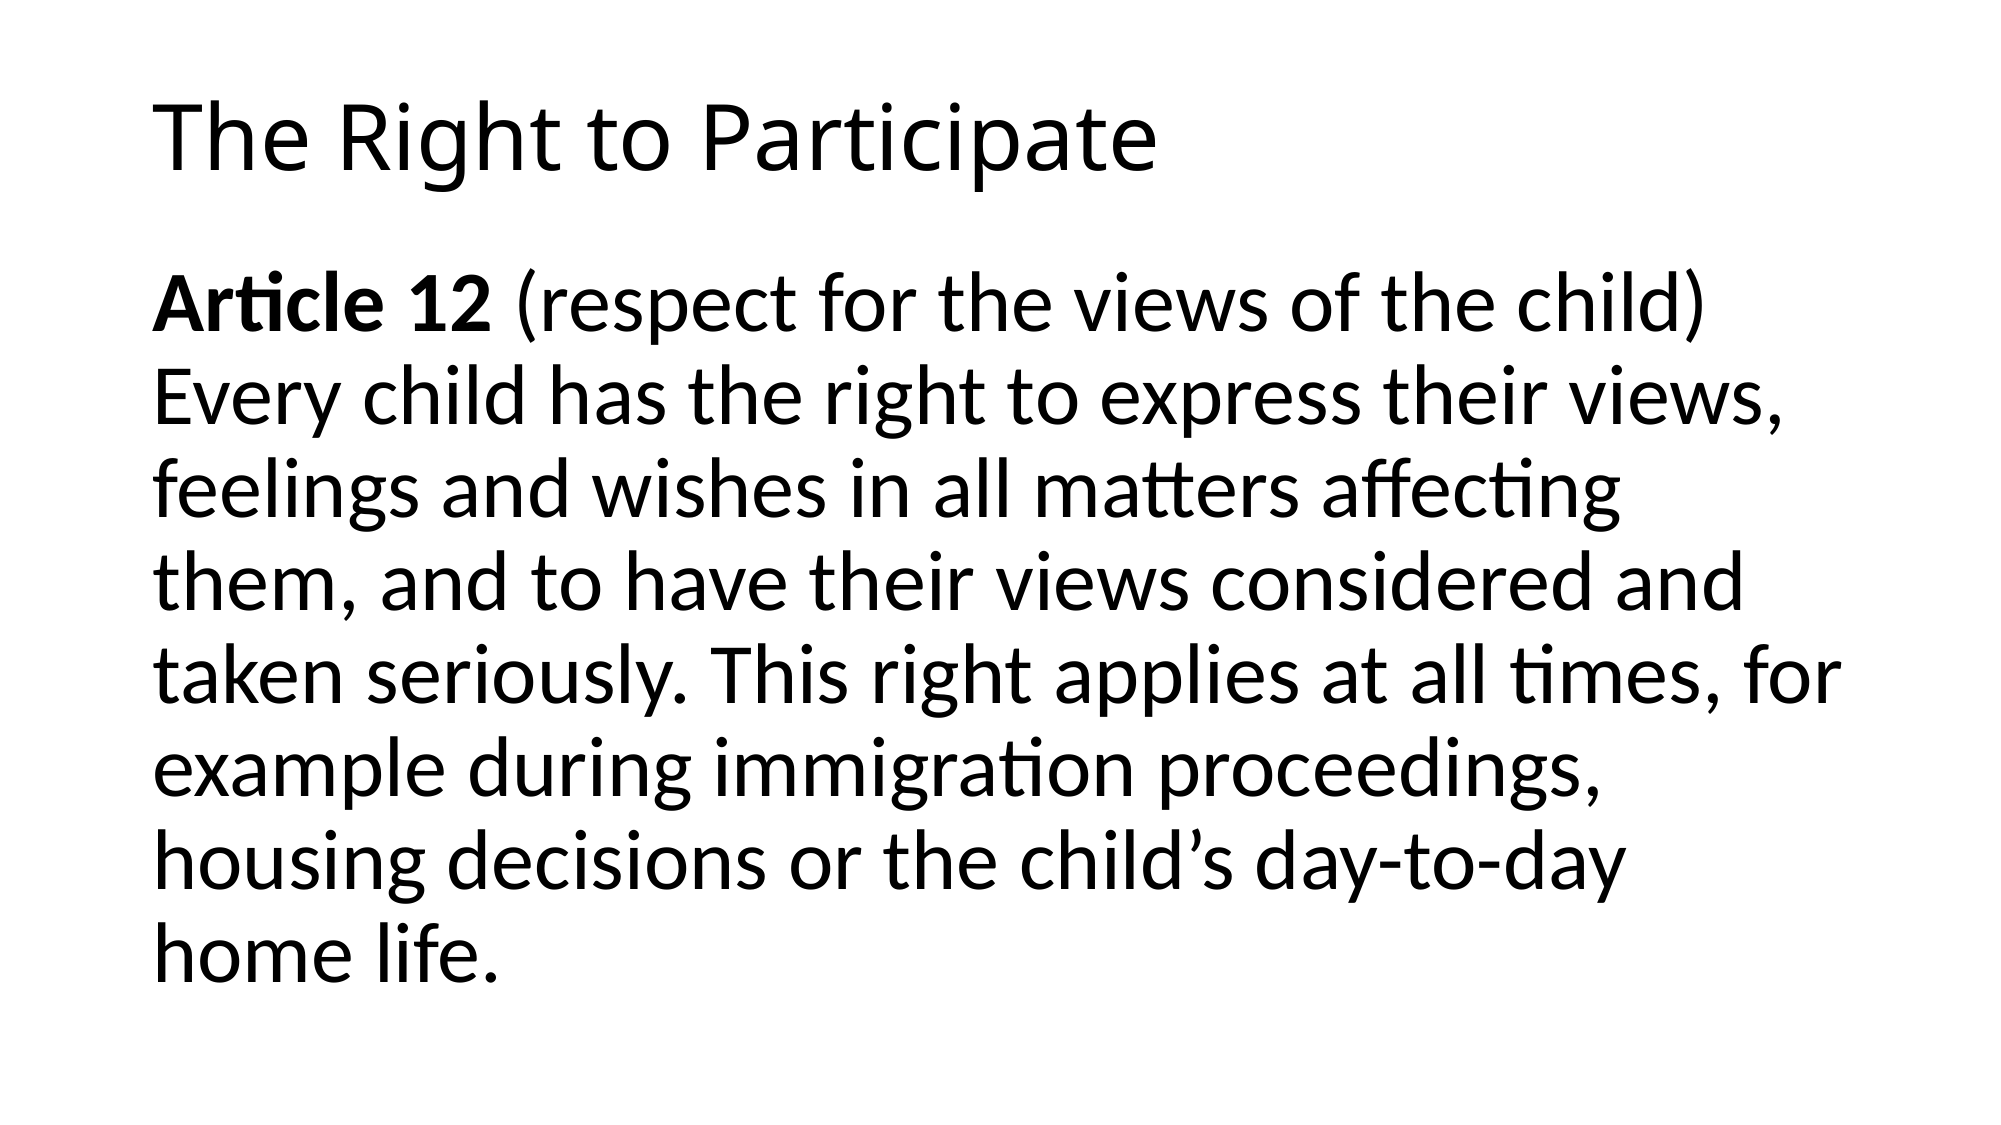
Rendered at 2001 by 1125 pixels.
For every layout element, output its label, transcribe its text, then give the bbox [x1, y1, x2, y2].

title The Right to Participate [137, 32, 1863, 249]
list Article 12 (respect for the views of the child) Every child has the right to express their views, feelings and wishes in all matters affecting them, and to have their views considered and taken seriously. This right applies at all times, for example during immigration proceedings, housing decisions or the child’s day-to-day home life. [137, 249, 1863, 1014]
